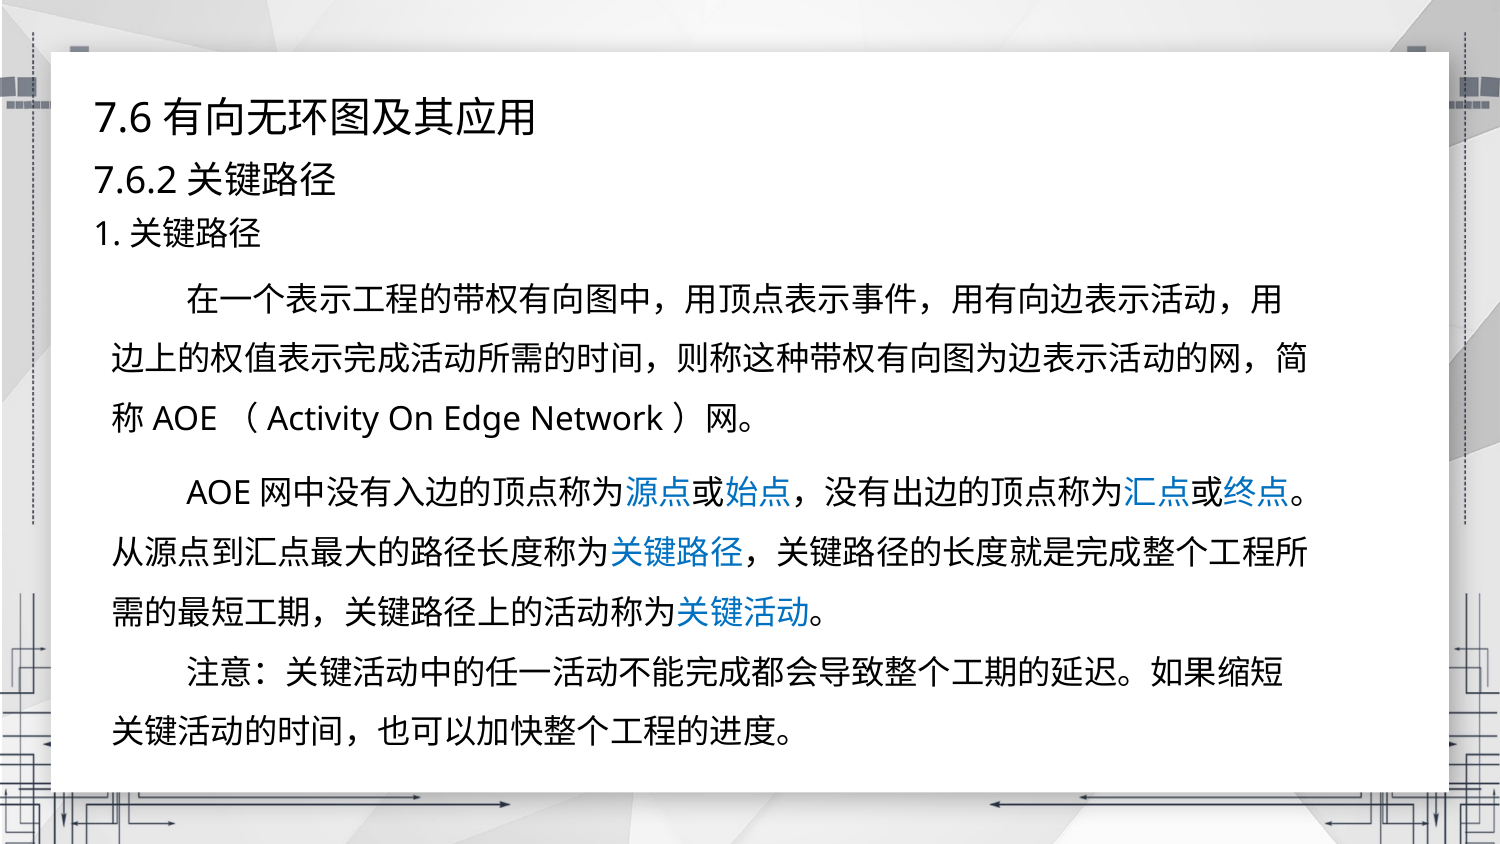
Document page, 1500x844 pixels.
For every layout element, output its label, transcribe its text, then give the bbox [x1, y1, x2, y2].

picture [0, 0, 1500, 844]
text_box 7.6.2关键路径 [78, 148, 554, 204]
text_box 7.6有向无环图及其应用 [93, 90, 539, 148]
text_box 1.关键路径 [78, 204, 554, 260]
text_box 在一个表示工程的带权有向图中，用顶点表示事件，用有向边表示活动，用边上的权值表示完成活动所需的时间，则称这种带权有向图为边表示活动的网，简称AOE（Activity On Edge Network）网。 [96, 250, 1327, 443]
text_box AOE网中没有入边的顶点称为源点或始点，没有出边的顶点称为汇点或终点。从源点到汇点最大的路径长度称为关键路径，关键路径的长度就是完成整个工程所需的最短工期，关键路径上的活动称为关键活动。 注意：关键活动中的任一活动不能完成都会导致整个工期的延迟。如果缩短关键活动的时间，也可以加快整个工程的进度。 [96, 443, 1327, 758]
